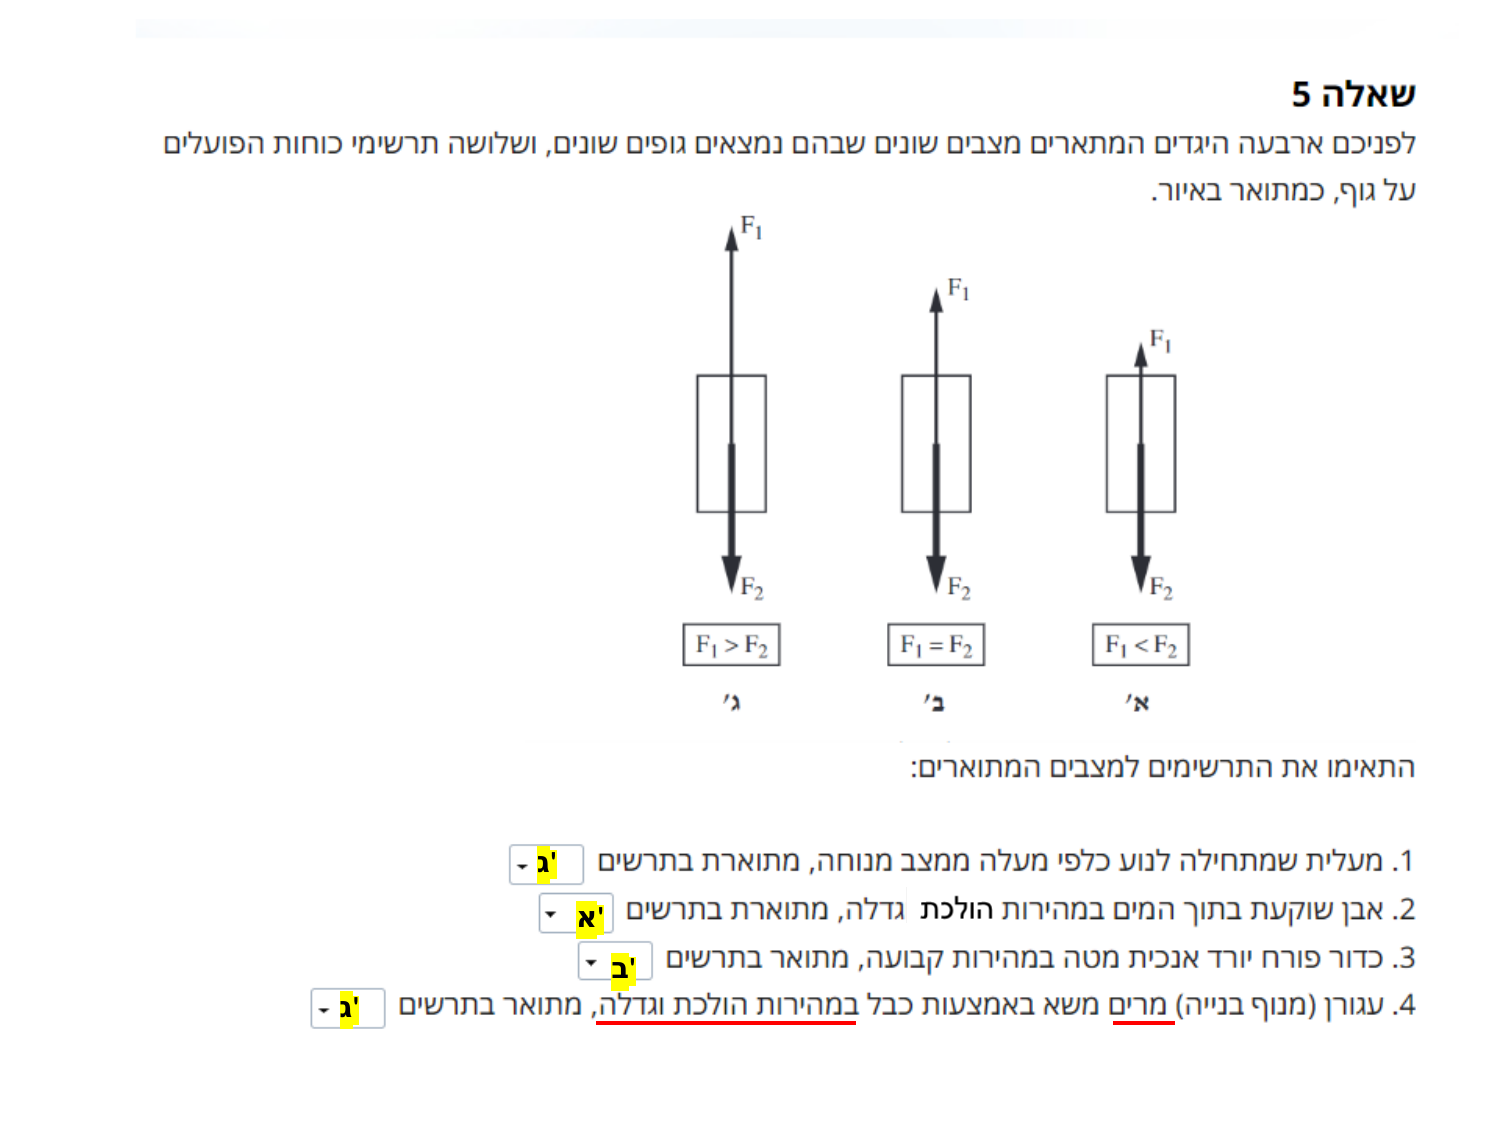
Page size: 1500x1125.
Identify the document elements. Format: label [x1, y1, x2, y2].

picture [135, 18, 1459, 1059]
